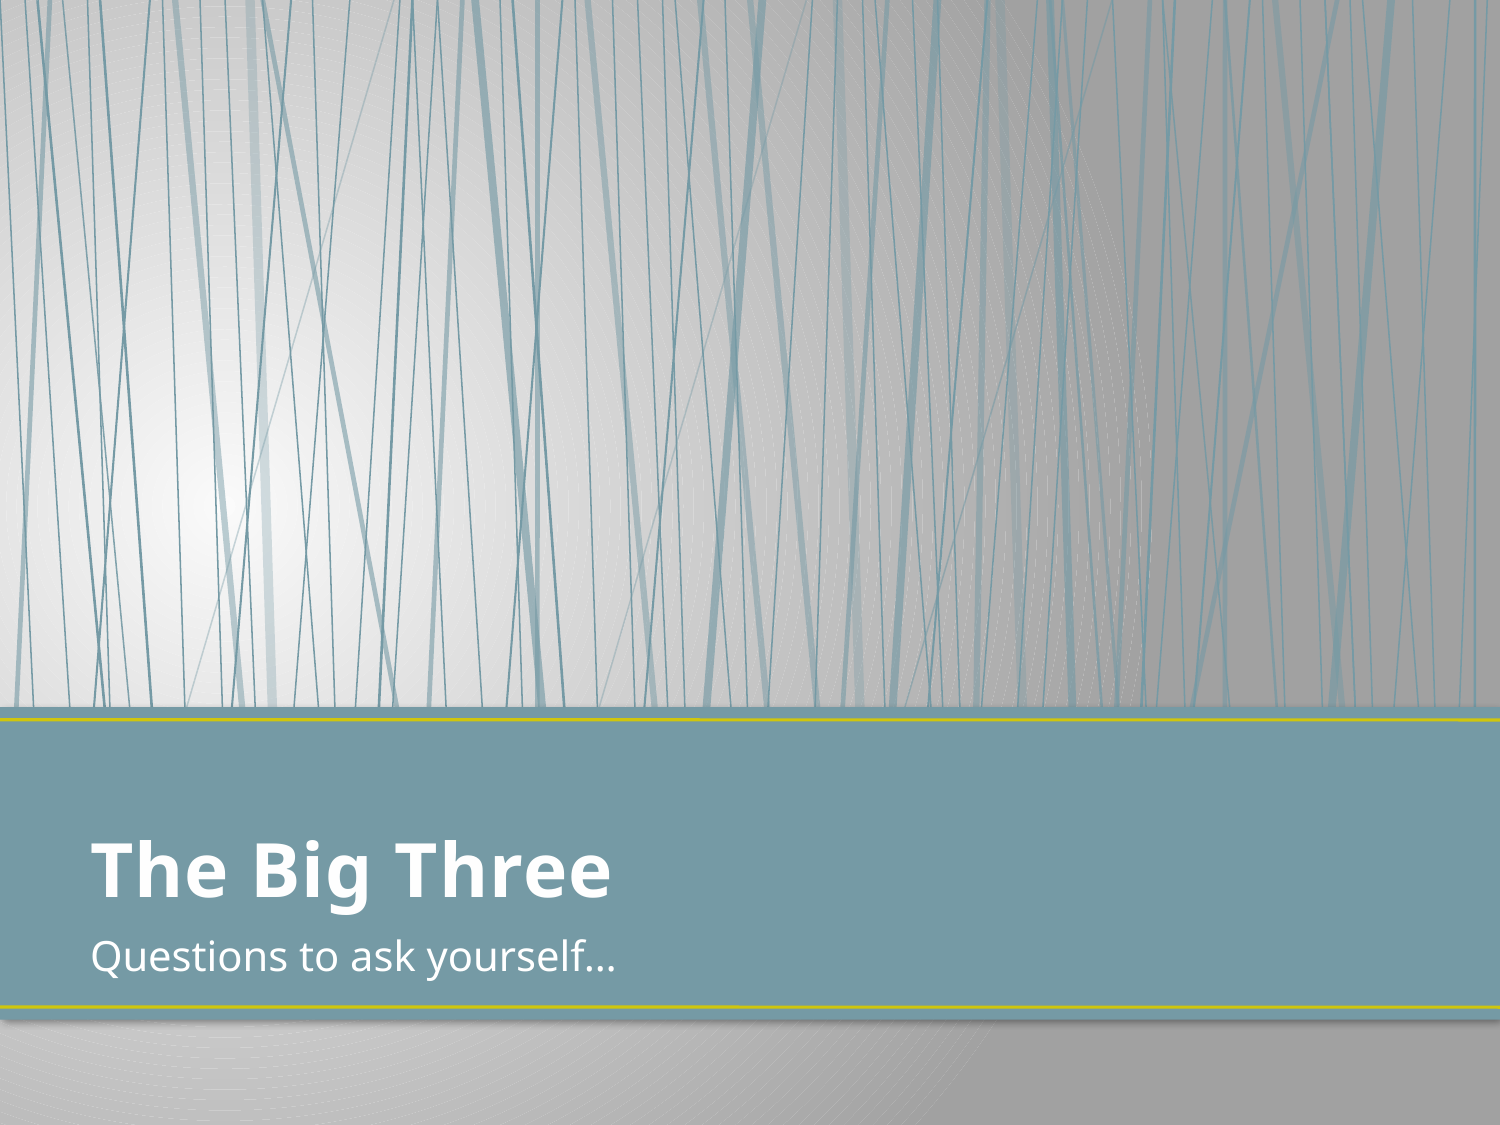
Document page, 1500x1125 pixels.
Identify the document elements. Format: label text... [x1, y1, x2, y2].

title The Big Three [75, 732, 1438, 920]
list Questions to ask yourself… [75, 922, 1438, 991]
